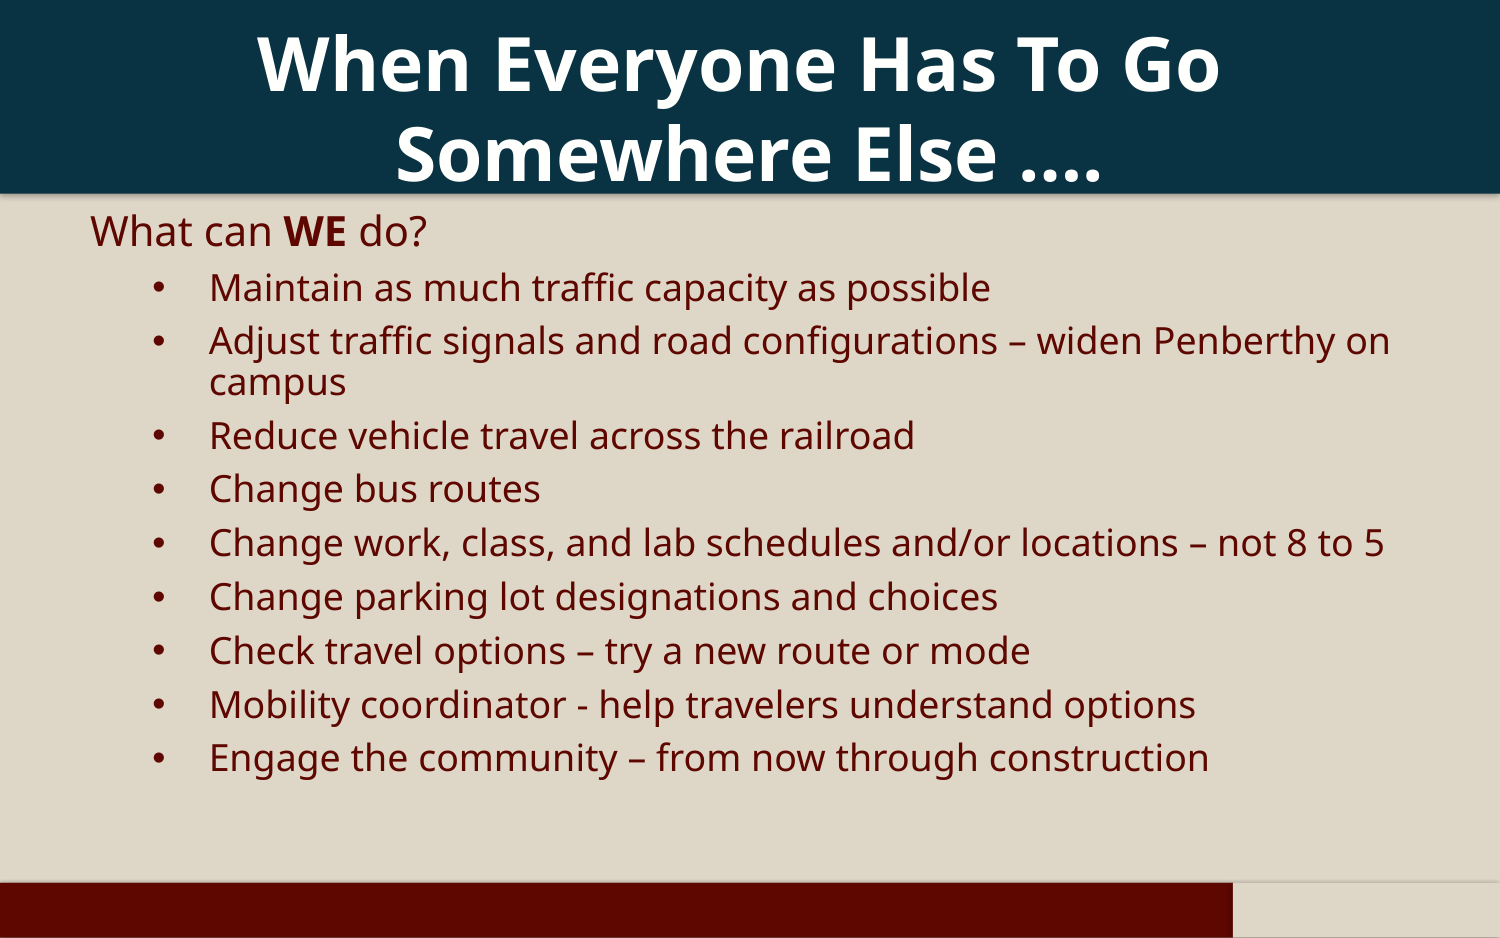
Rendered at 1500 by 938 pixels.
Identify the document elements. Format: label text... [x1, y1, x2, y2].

title When Everyone Has To Go Somewhere Else …. [75, 20, 1425, 194]
list What can WE do? Maintain as much traffic capacity as possible Adjust traffic signals and road configurations – widen Penberthy on campus Reduce vehicle travel across the railroad Change bus routes Change work, class, and lab schedules and/or locations – not 8 to 5 Change parking lot designations and choices Check travel options – try a new route or mode Mobility coordinator - help travelers understand options Engage the community – from now through construction [75, 202, 1425, 831]
